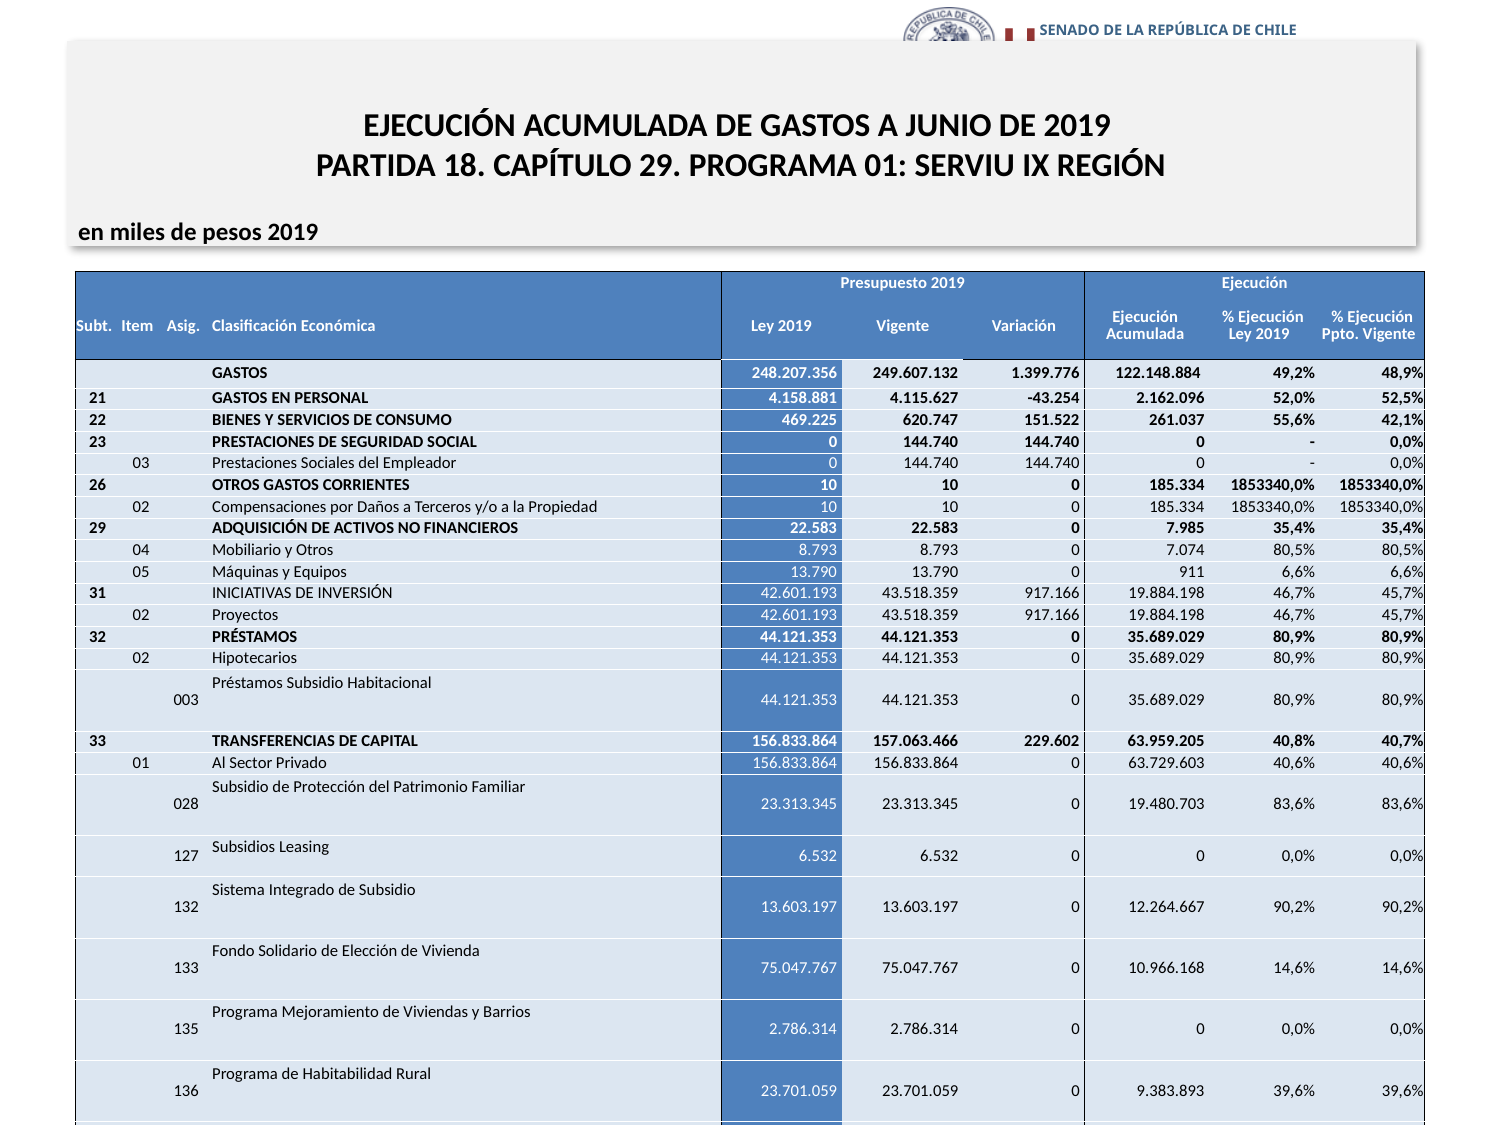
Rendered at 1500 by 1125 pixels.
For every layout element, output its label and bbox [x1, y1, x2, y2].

table_cell [722, 939, 1084, 999]
table_cell [1085, 877, 1424, 938]
table_cell [76, 293, 721, 359]
table_cell [722, 497, 1084, 518]
table_cell [722, 584, 1084, 604]
table_cell [1085, 540, 1424, 561]
table_cell [76, 670, 721, 731]
table_cell [76, 519, 721, 539]
table_cell [722, 475, 1084, 496]
table_cell [76, 432, 721, 453]
table_cell [1085, 670, 1424, 731]
table_cell [1085, 432, 1424, 453]
table_cell [1085, 497, 1424, 518]
table_cell [722, 836, 1084, 876]
table_cell [1085, 562, 1424, 583]
table_cell [76, 649, 721, 669]
table_cell [1085, 732, 1424, 752]
table_cell [1085, 410, 1424, 431]
table_cell [1085, 939, 1424, 999]
table_cell [76, 836, 721, 876]
table_cell [76, 454, 721, 474]
table_cell [76, 360, 721, 388]
table_cell [722, 605, 1084, 626]
table_cell [722, 540, 1084, 561]
table_cell [1085, 475, 1424, 496]
table_cell [1085, 649, 1424, 669]
table_cell [76, 410, 721, 431]
table_cell [722, 1061, 1084, 1121]
table_cell [1085, 519, 1424, 539]
table_cell [1085, 584, 1424, 604]
table_cell [76, 584, 721, 604]
table_cell [1085, 775, 1424, 835]
table_cell [1085, 753, 1424, 774]
table_cell [722, 670, 1084, 731]
table_cell [722, 432, 1084, 453]
table_cell [76, 562, 721, 583]
table_cell [76, 475, 721, 496]
table_cell [76, 753, 721, 774]
table_cell [76, 1000, 721, 1060]
table_cell [722, 732, 1084, 752]
table_cell [722, 293, 1084, 359]
table_cell [76, 540, 721, 561]
table_cell [1085, 1061, 1424, 1121]
table_cell [76, 877, 721, 938]
table_cell [1085, 1000, 1424, 1060]
table_cell [722, 562, 1084, 583]
table_cell [76, 775, 721, 835]
table_cell [1085, 360, 1424, 388]
table_cell [722, 1000, 1084, 1060]
table_cell [76, 389, 721, 409]
table_cell [722, 649, 1084, 669]
table_cell [76, 497, 721, 518]
table_cell [76, 627, 721, 648]
title [67, 41, 1415, 246]
table_cell [722, 360, 1084, 388]
table_cell [76, 939, 721, 999]
table_cell [722, 775, 1084, 835]
table_cell [722, 519, 1084, 539]
table_cell [76, 605, 721, 626]
table_cell [722, 753, 1084, 774]
table_cell [1085, 293, 1424, 359]
table_cell [1085, 836, 1424, 876]
table_cell [1085, 627, 1424, 648]
table_header [1085, 272, 1424, 293]
table_header [722, 272, 1084, 293]
table_cell [76, 1061, 721, 1121]
table_cell [722, 454, 1084, 474]
table_header [76, 272, 721, 293]
text_box [63, 208, 1414, 283]
table_cell [1085, 454, 1424, 474]
table_cell [722, 627, 1084, 648]
table_cell [1085, 605, 1424, 626]
table_cell [722, 389, 1084, 409]
table_cell [1085, 389, 1424, 409]
table_cell [722, 410, 1084, 431]
table_cell [76, 732, 721, 752]
table_cell [722, 877, 1084, 938]
picture [903, 7, 997, 41]
